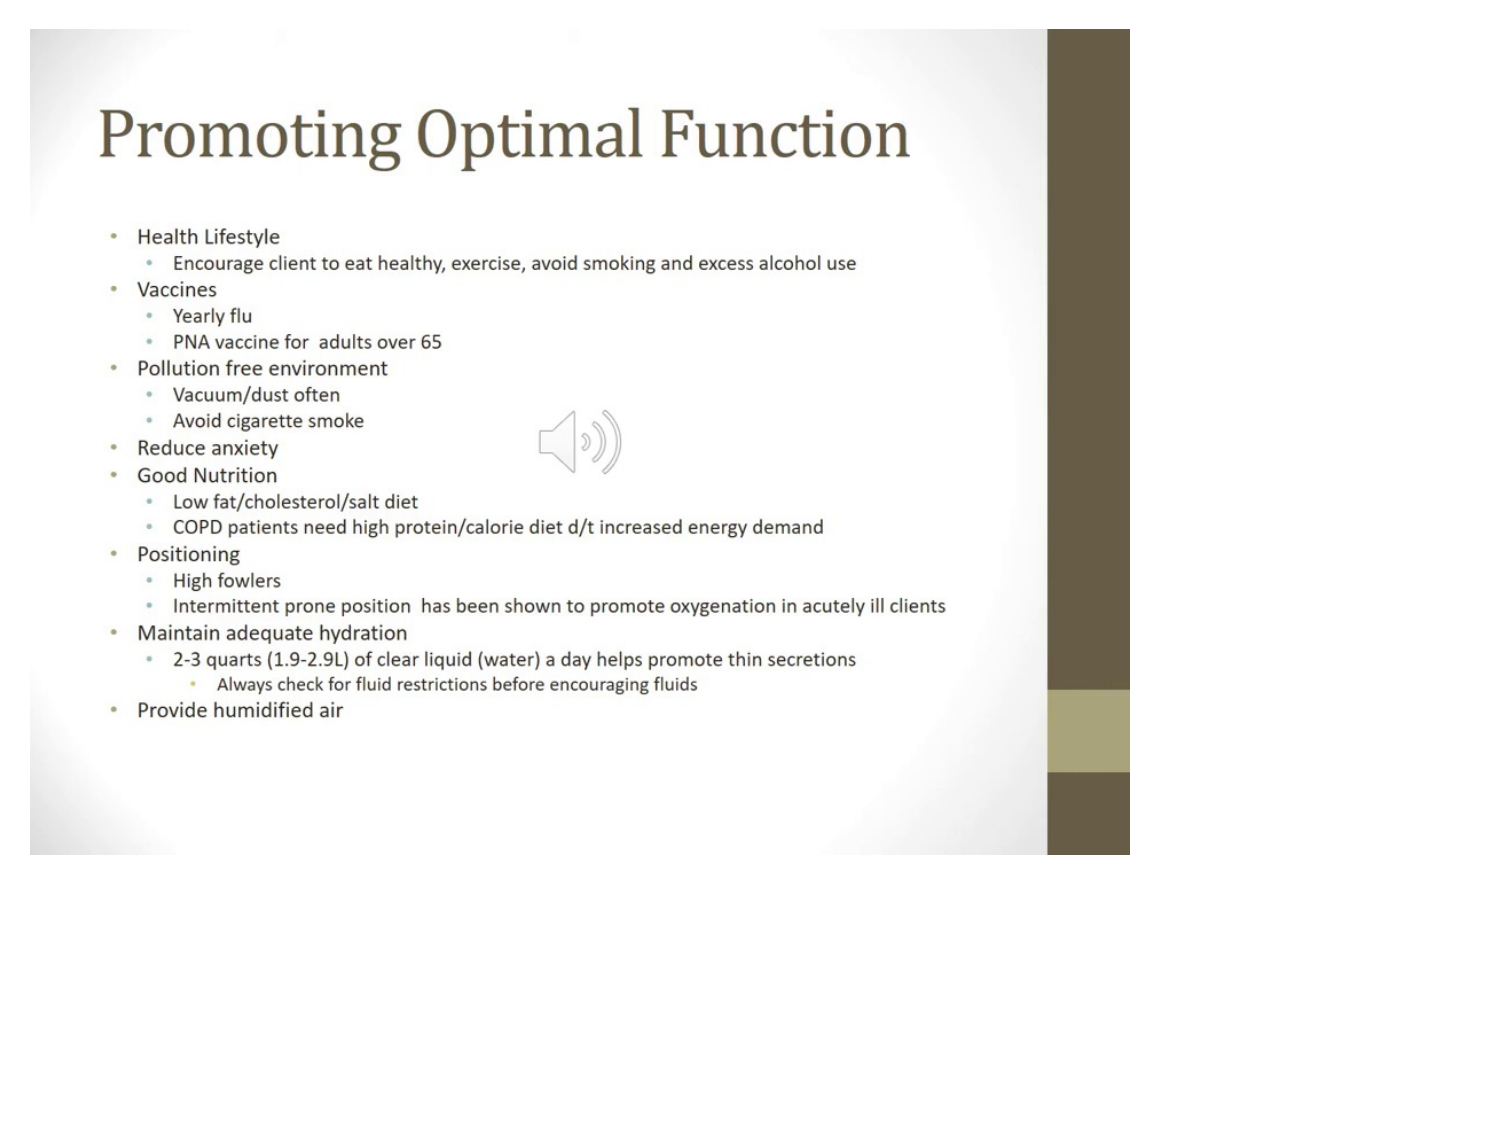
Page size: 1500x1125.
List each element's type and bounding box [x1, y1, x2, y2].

picture [29, 29, 1131, 856]
